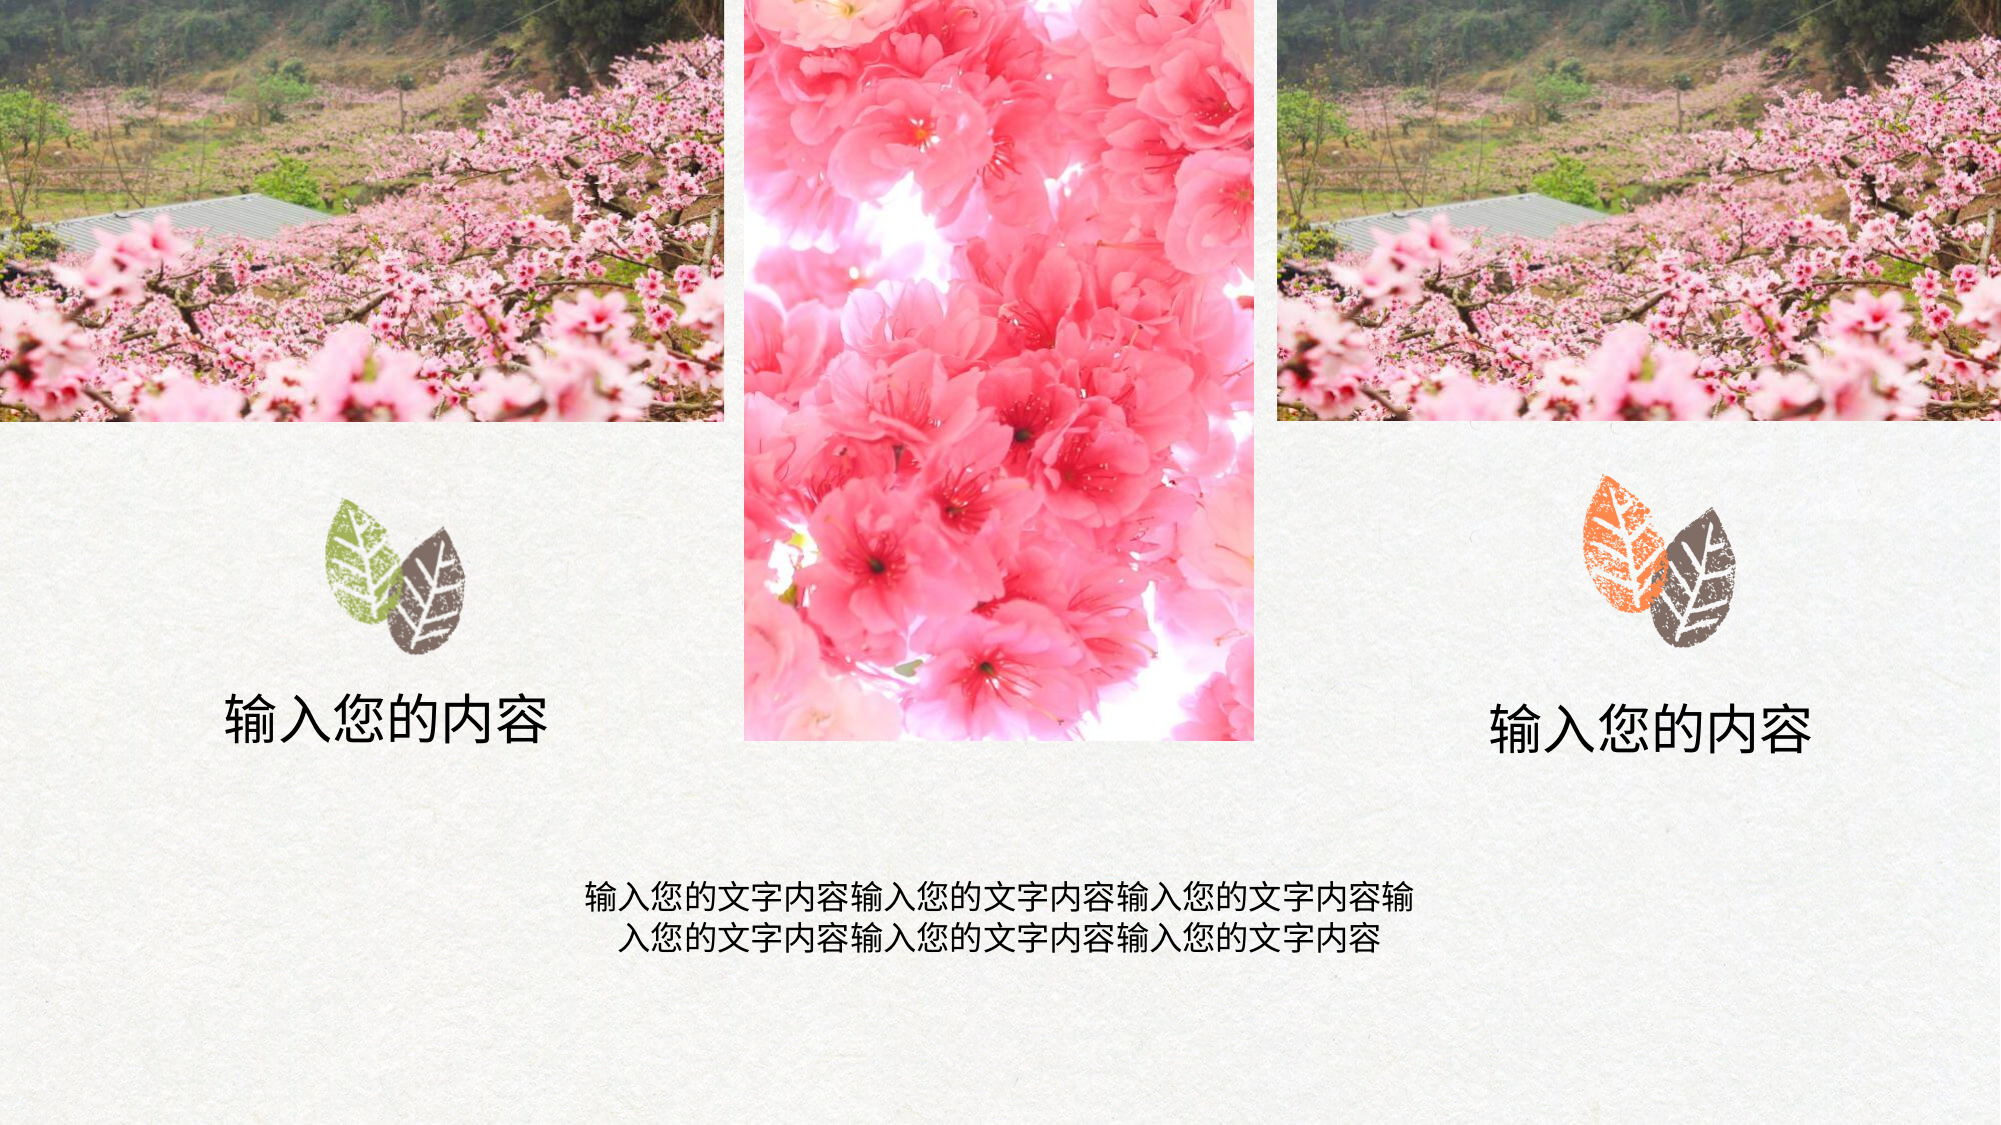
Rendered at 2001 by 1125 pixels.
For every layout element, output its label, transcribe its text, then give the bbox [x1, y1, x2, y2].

text_box 输入您的内容 [209, 678, 582, 759]
text_box [1276, 0, 2000, 422]
picture [0, 0, 2000, 1125]
text_box 输入您的内容 [1474, 688, 1845, 769]
text_box 输入您的文字内容输入您的文字内容输入您的文字内容输入您的文字内容输入您的文字内容输入您的文字内容 [562, 869, 1438, 964]
text_box [0, 0, 725, 423]
